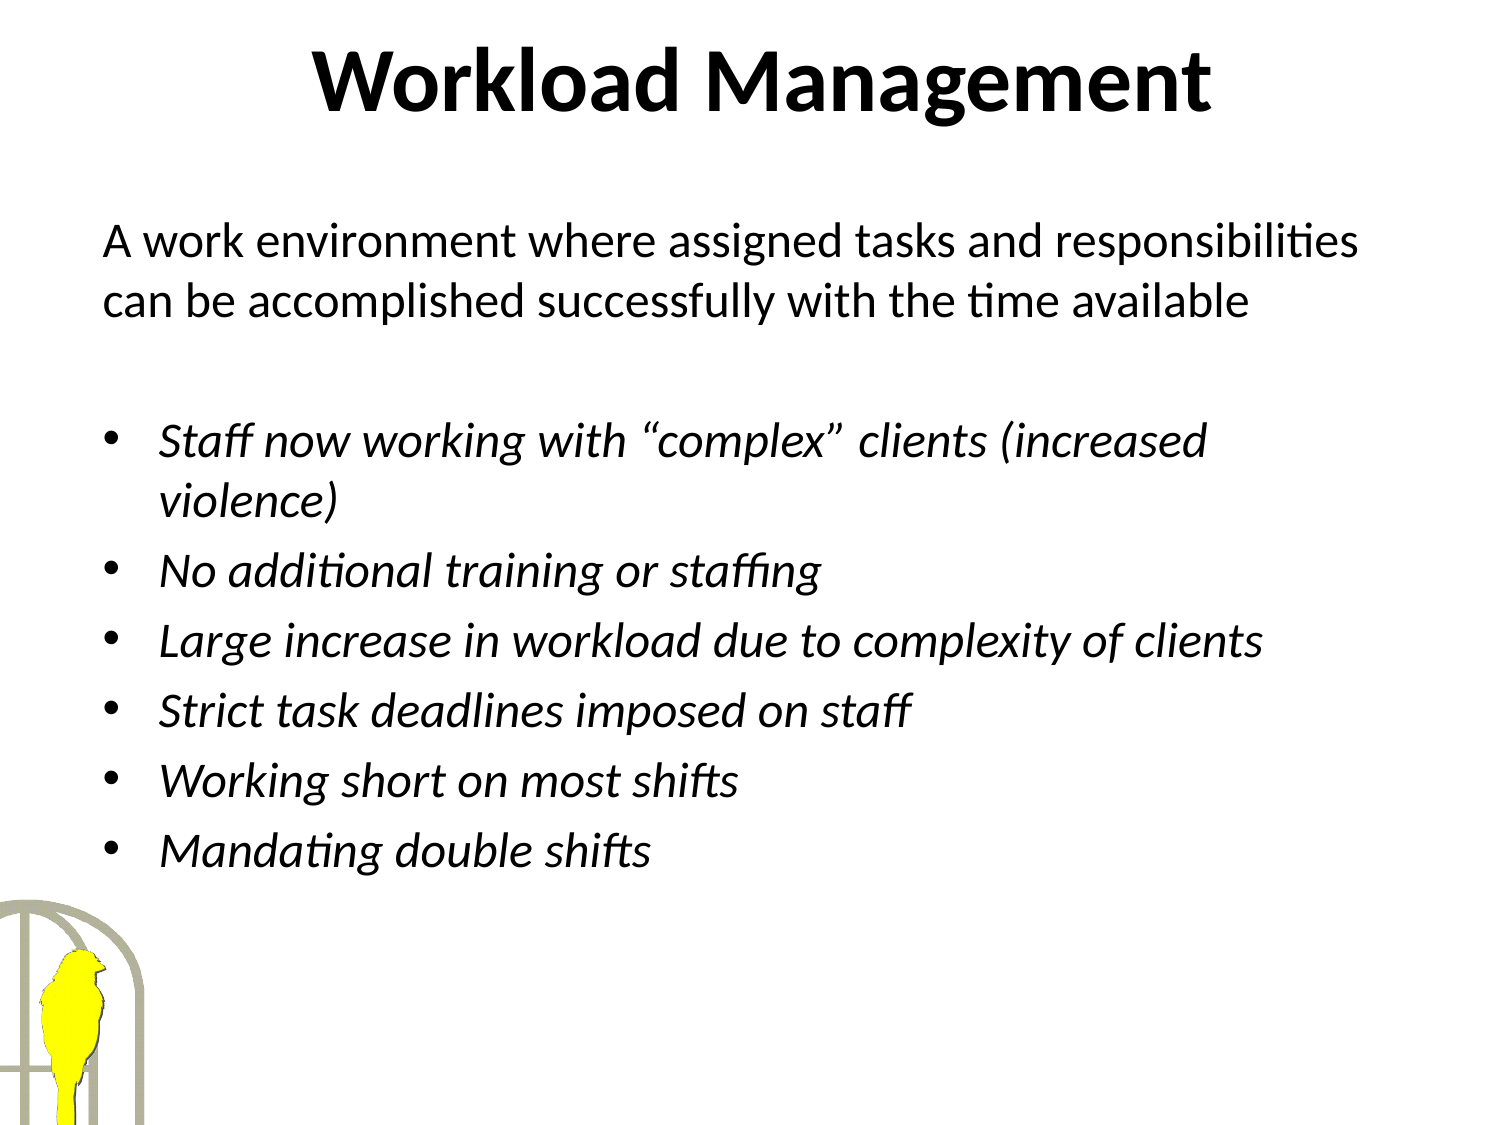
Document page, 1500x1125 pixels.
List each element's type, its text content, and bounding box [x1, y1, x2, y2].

list A work environment where assigned tasks and responsibilities can be accomplished successfully with the time available Staff now working with “complex” clients (increased violence) No additional training or staffing Large increase in workload due to complexity of clients Strict task deadlines imposed on staff Working short on most shifts Mandating double shifts [87, 200, 1400, 1013]
title Workload Management [50, 12, 1475, 138]
picture [0, 899, 147, 1125]
